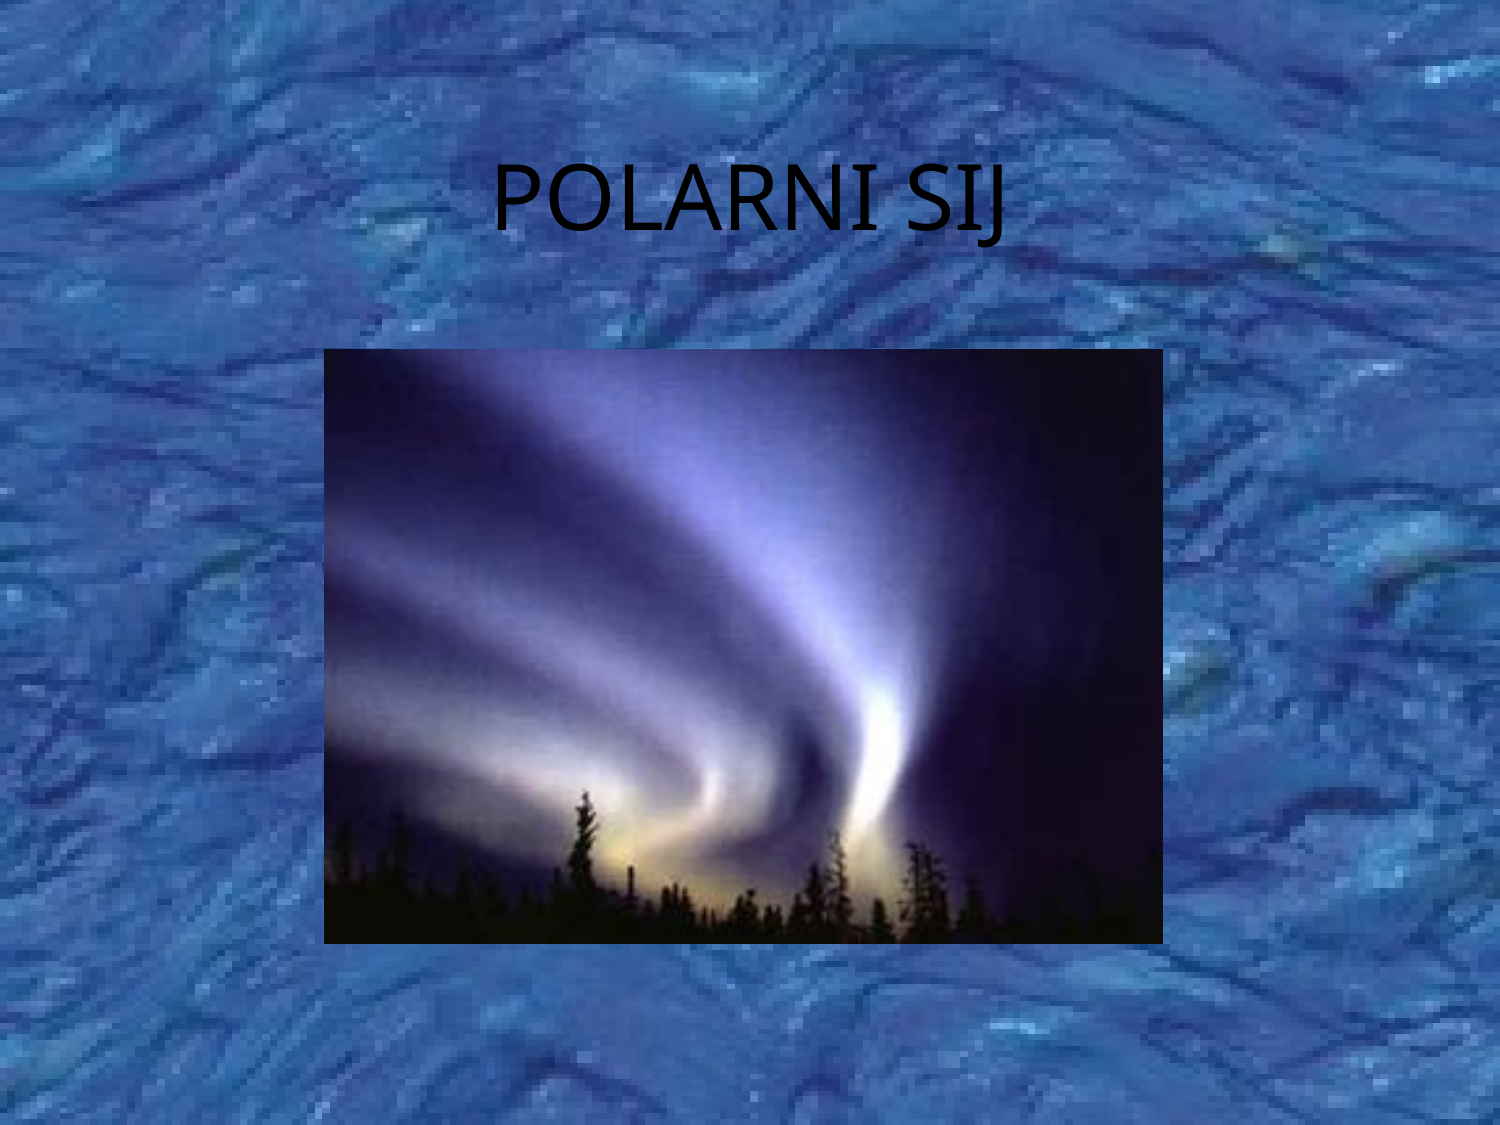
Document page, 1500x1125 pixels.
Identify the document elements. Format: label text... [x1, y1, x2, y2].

title POLARNI SIJ [112, 92, 1388, 296]
list [112, 324, 1388, 979]
picture [0, 0, 1500, 1125]
